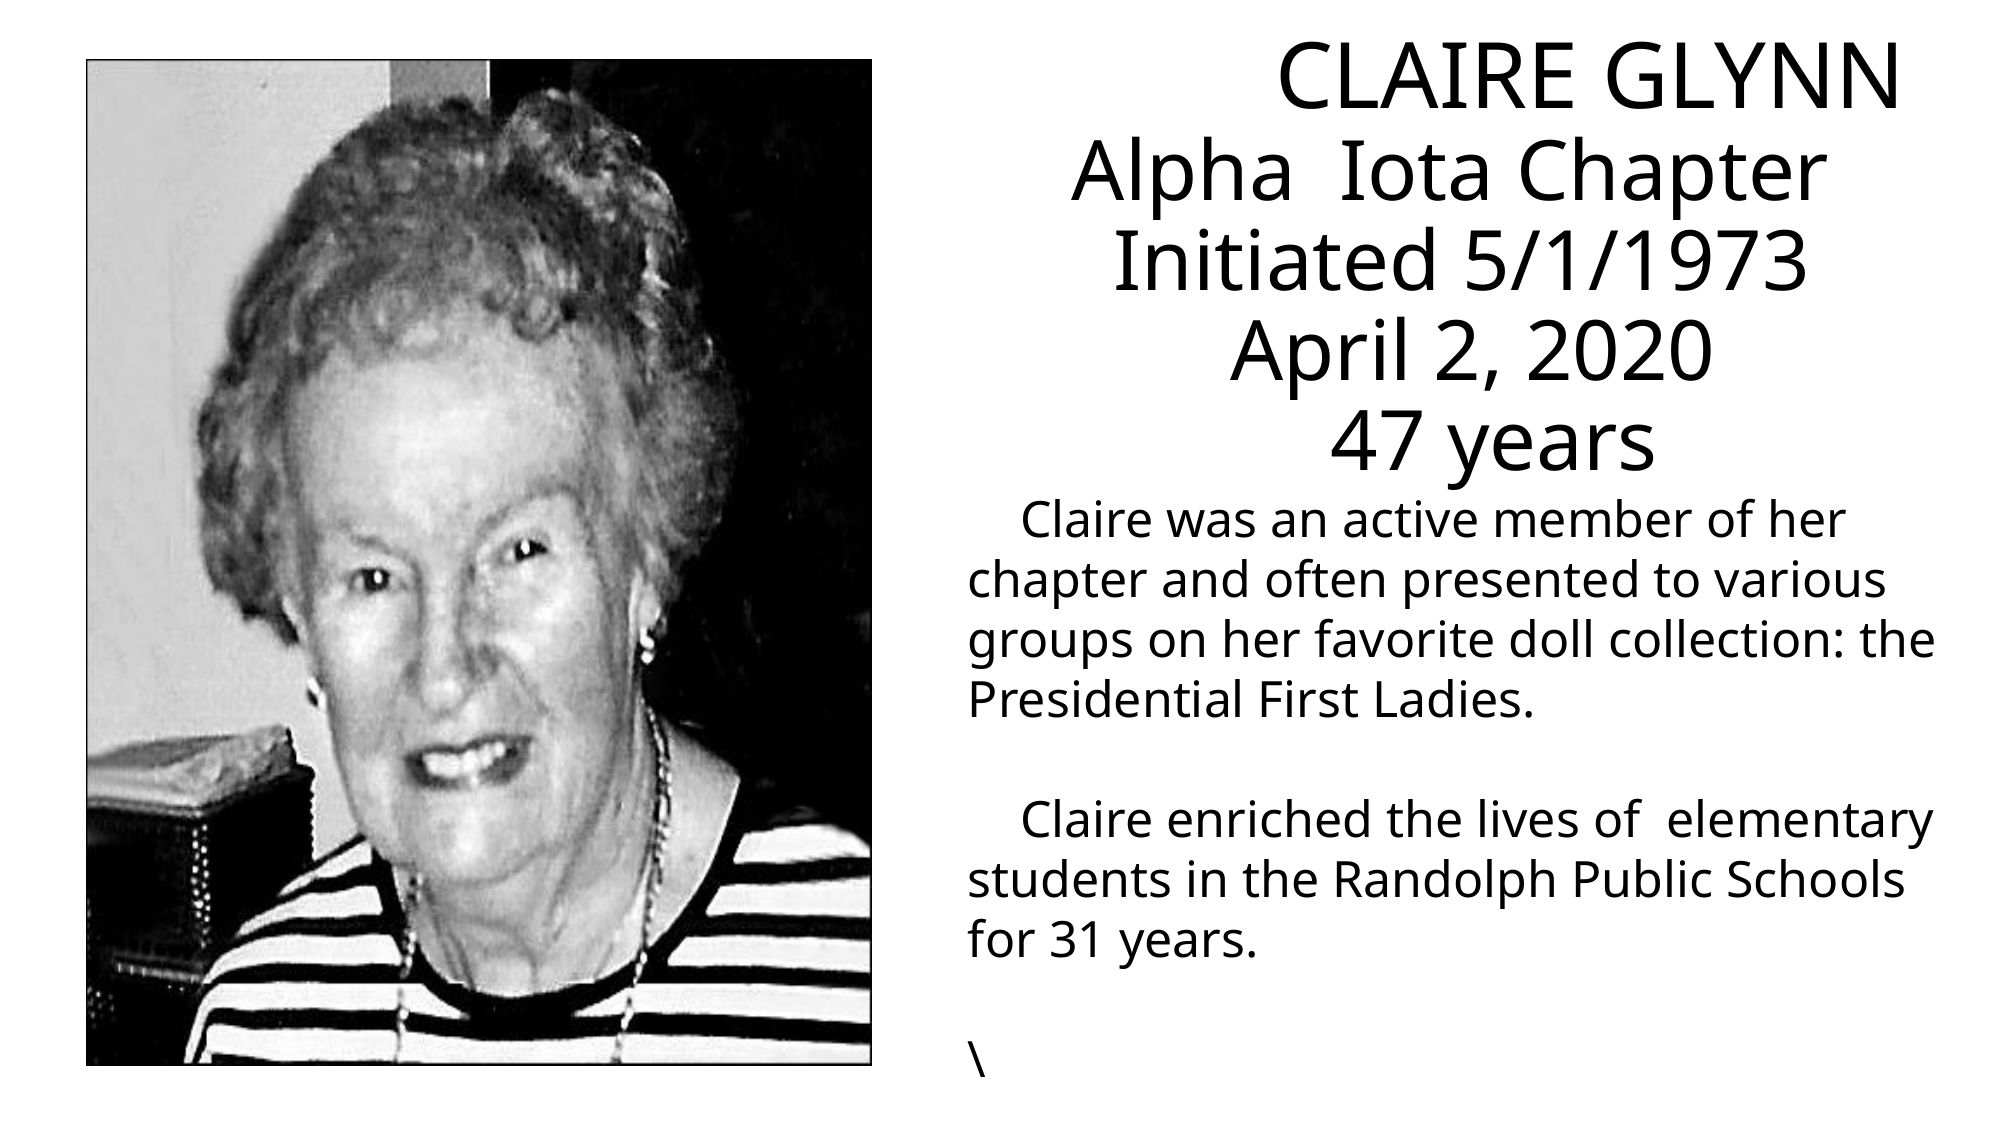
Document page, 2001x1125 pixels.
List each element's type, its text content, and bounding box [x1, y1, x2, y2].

text_box Claire was an active member of her chapter and often presented to various groups on her favorite doll collection: the Presidential First Ladies. Claire enriched the lives of elementary students in the Randolph Public Schools for 31 years. \ [953, 480, 1967, 1095]
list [86, 59, 872, 1066]
title CLAIRE GLYNN Alpha Iota Chapter Initiated 5/1/1973 April 2, 2020 47 years [241, 0, 1967, 524]
